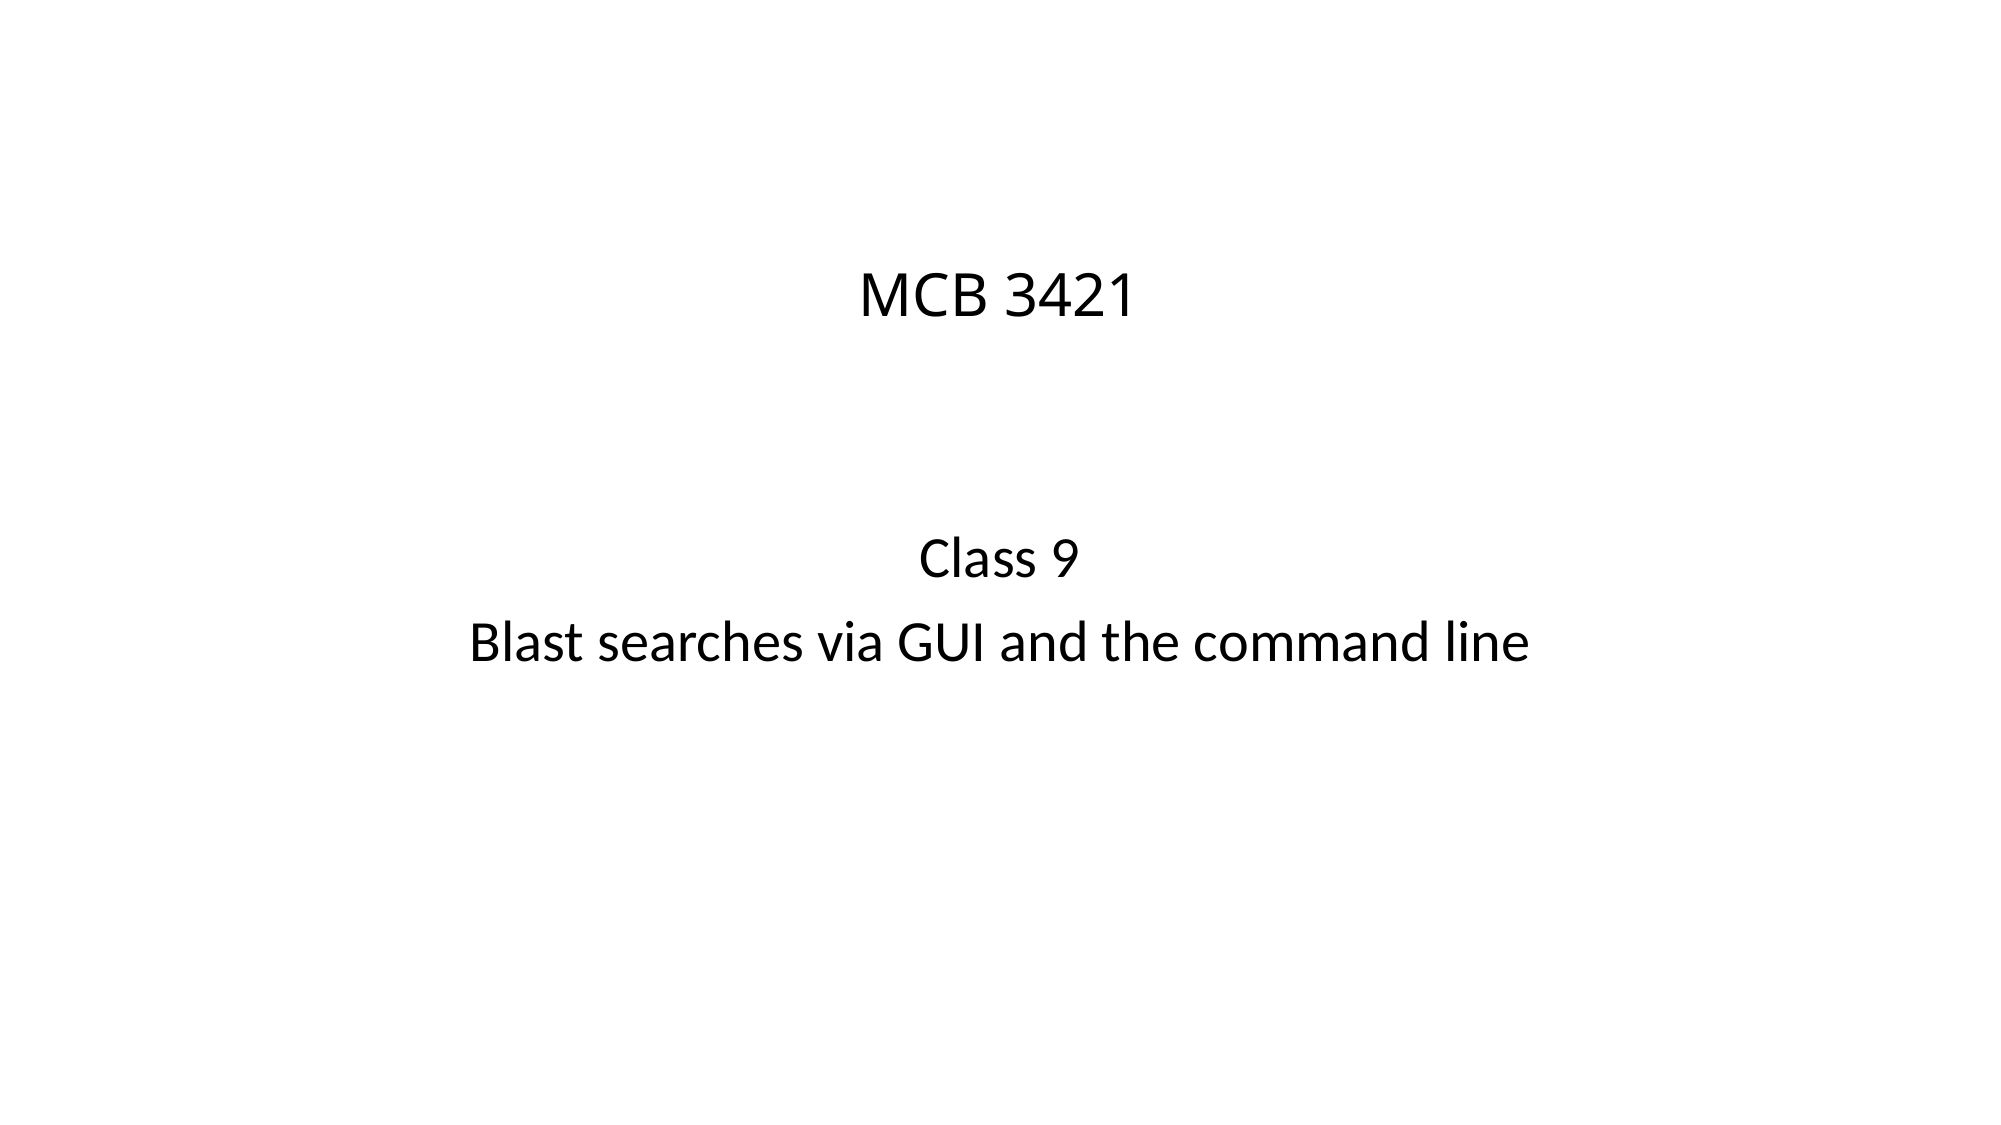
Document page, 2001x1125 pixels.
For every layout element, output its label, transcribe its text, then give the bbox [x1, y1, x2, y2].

list Class 9 Blast searches via GUI and the command line [137, 519, 1863, 783]
title MCB 3421 [137, 256, 1863, 475]
